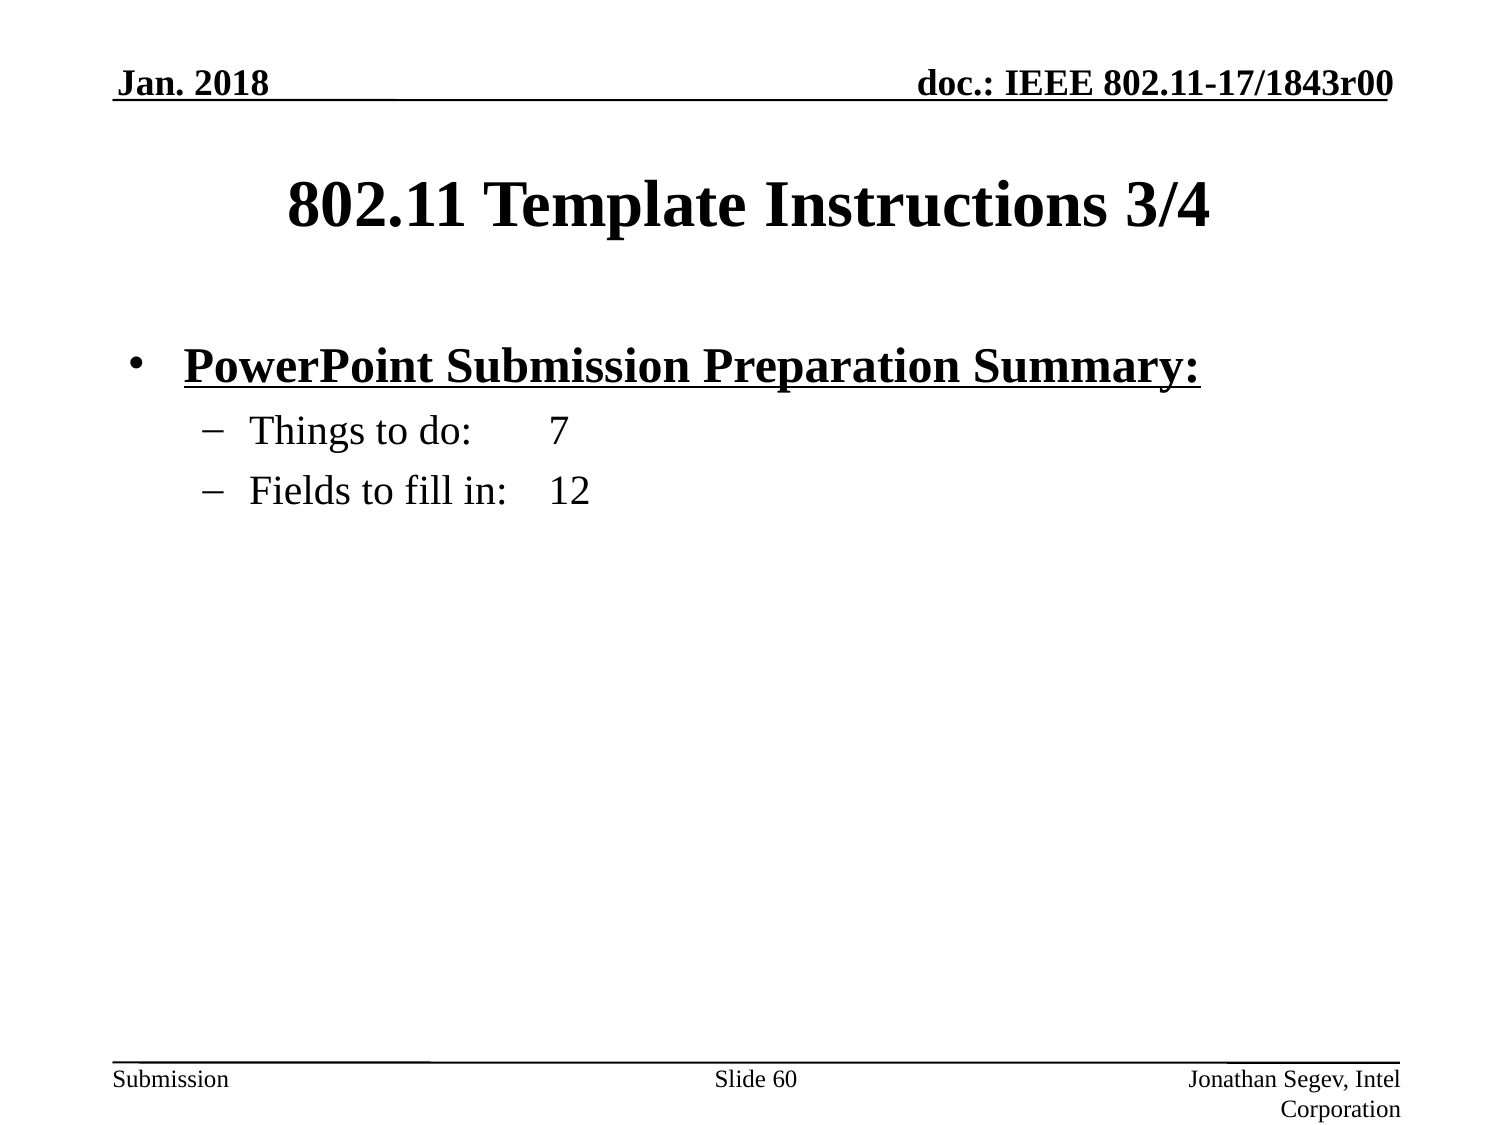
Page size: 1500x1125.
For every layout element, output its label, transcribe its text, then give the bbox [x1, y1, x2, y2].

list PowerPoint Submission Preparation Summary: Things to do: 7 Fields to fill in: 12 [112, 324, 1388, 1001]
title 802.11 Template Instructions 3/4 [112, 112, 1388, 288]
footer Jonathan Segev, Intel Corporation [1066, 1061, 1402, 1093]
slide_number Slide 60 [712, 1061, 800, 1123]
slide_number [116, 58, 507, 104]
